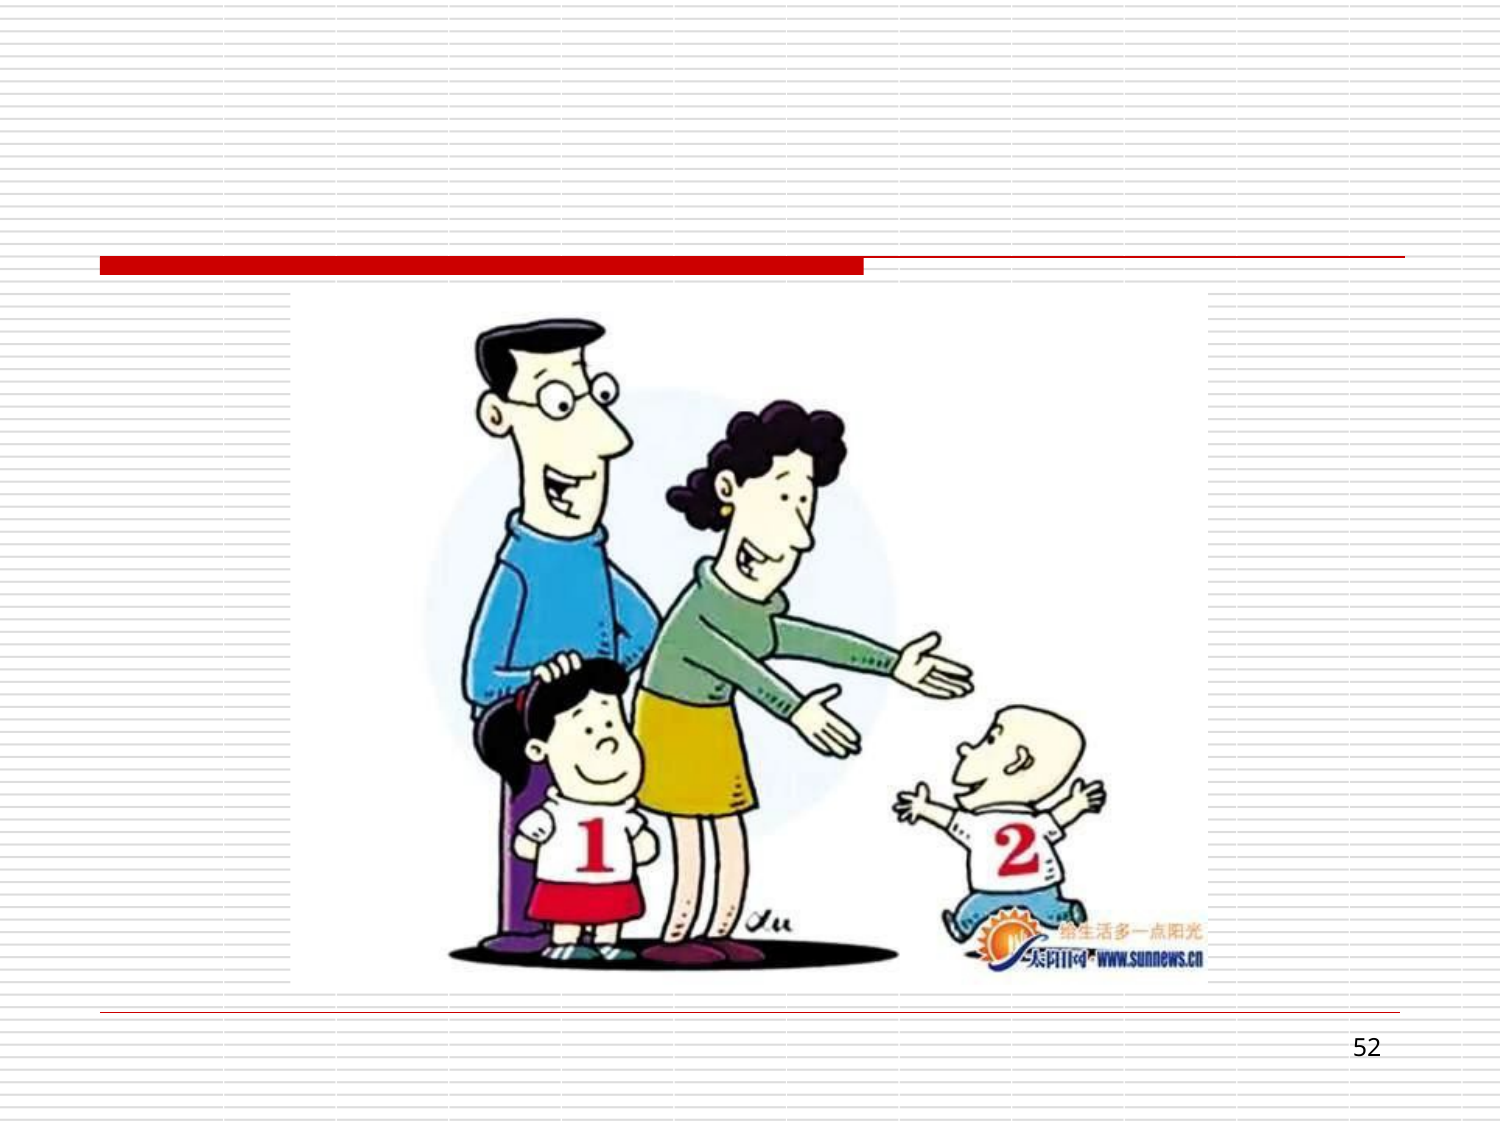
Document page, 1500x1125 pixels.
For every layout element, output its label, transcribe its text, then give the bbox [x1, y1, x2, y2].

picture [0, 0, 1500, 1125]
text_box [290, 287, 1208, 988]
slide_number 16 [1348, 1029, 1390, 1125]
